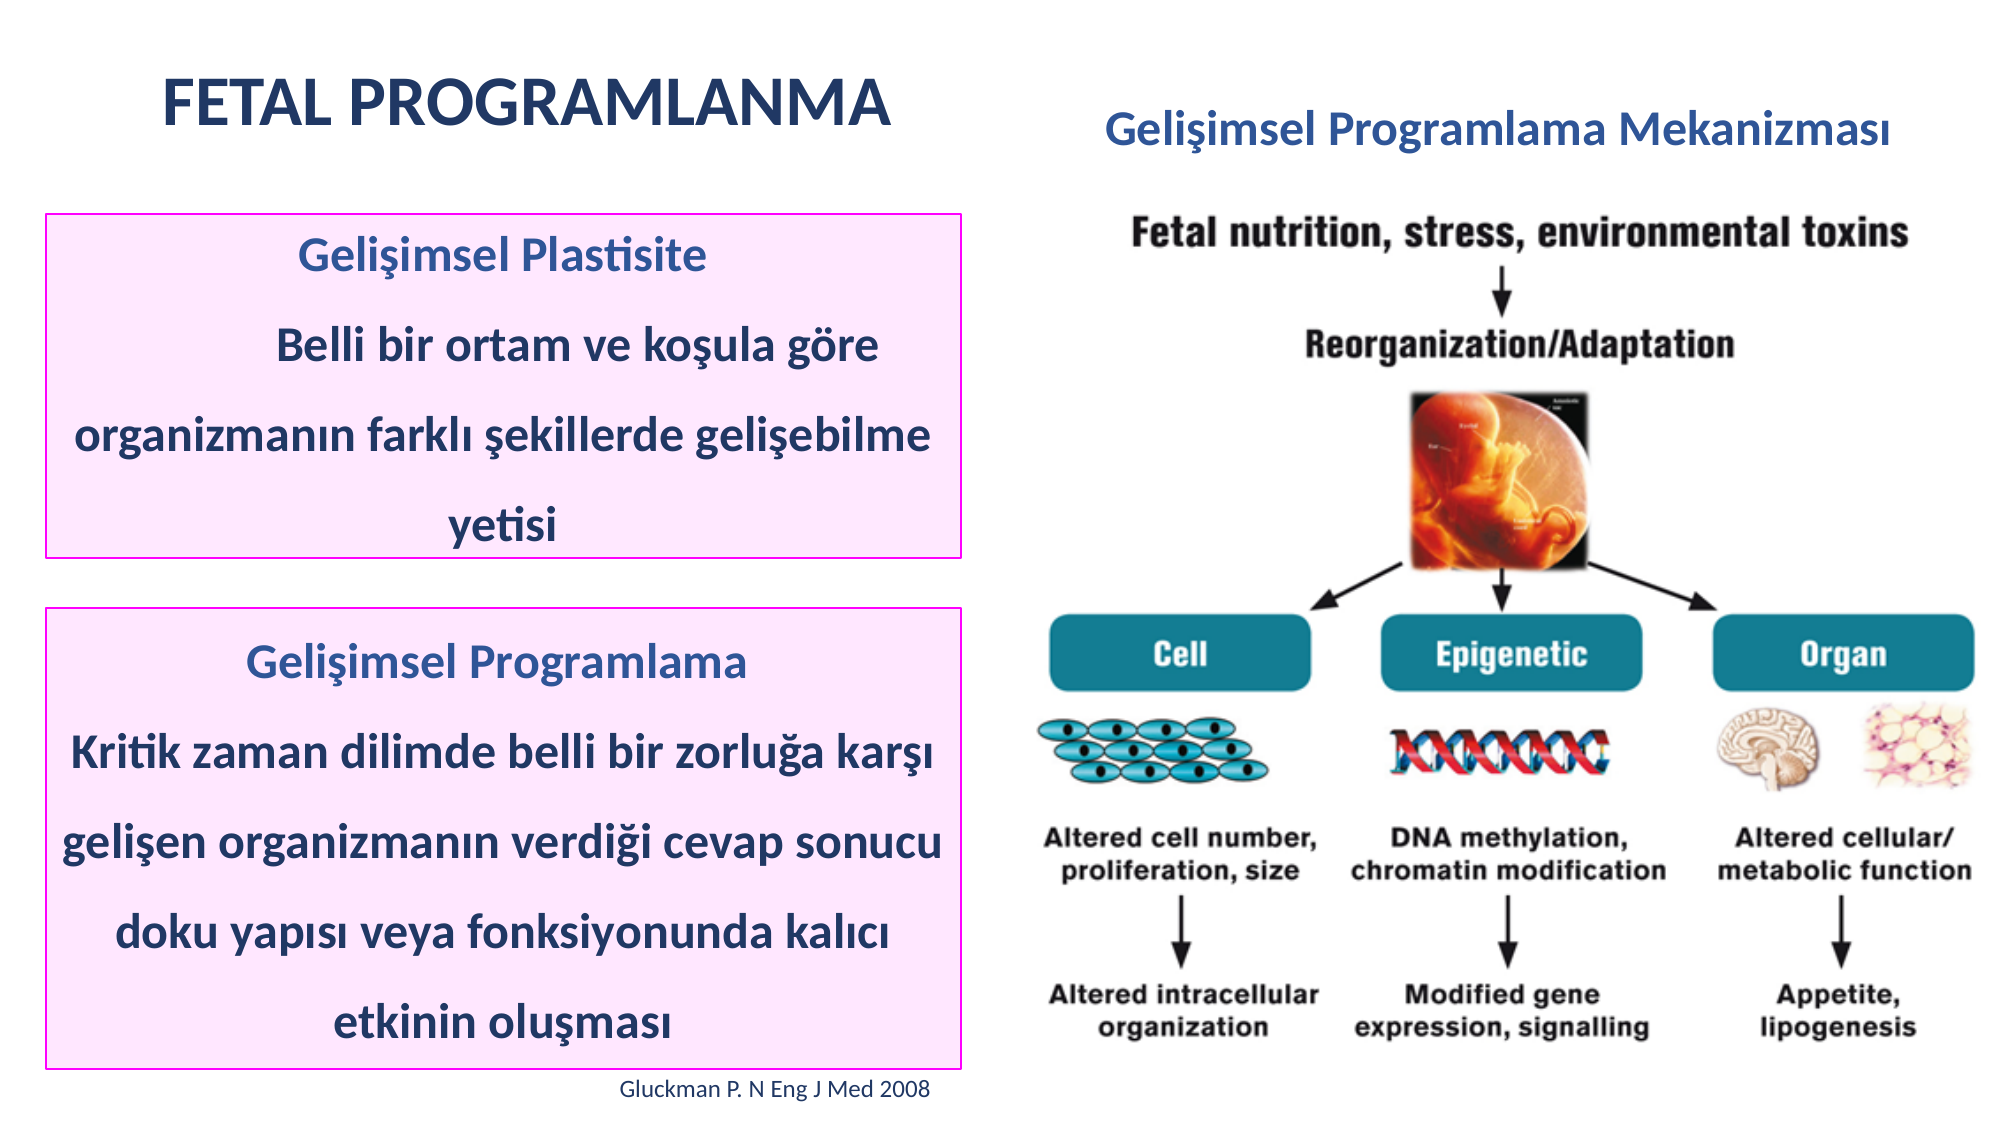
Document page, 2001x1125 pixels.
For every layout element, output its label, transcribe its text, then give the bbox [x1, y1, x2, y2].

title FETAL PROGRAMLANMA [147, 21, 928, 184]
text_box Gelişimsel Plastisite Belli bir ortam ve koşula göre organizmanın farklı şekillerde gelişebilme yetisi [45, 213, 962, 559]
text_box Gluckman P. N Eng J Med 2008 [426, 1049, 1125, 1125]
picture [1035, 201, 2000, 1069]
text_box Gelişimsel Programlama Mekanizması [1016, 48, 1982, 203]
text_box Gelişimsel Programlama Kritik zaman dilimde belli bir zorluğa karşı gelişen organizmanın verdiği cevap sonucu doku yapısı veya fonksiyonunda kalıcı etkinin oluşması [45, 607, 962, 1070]
